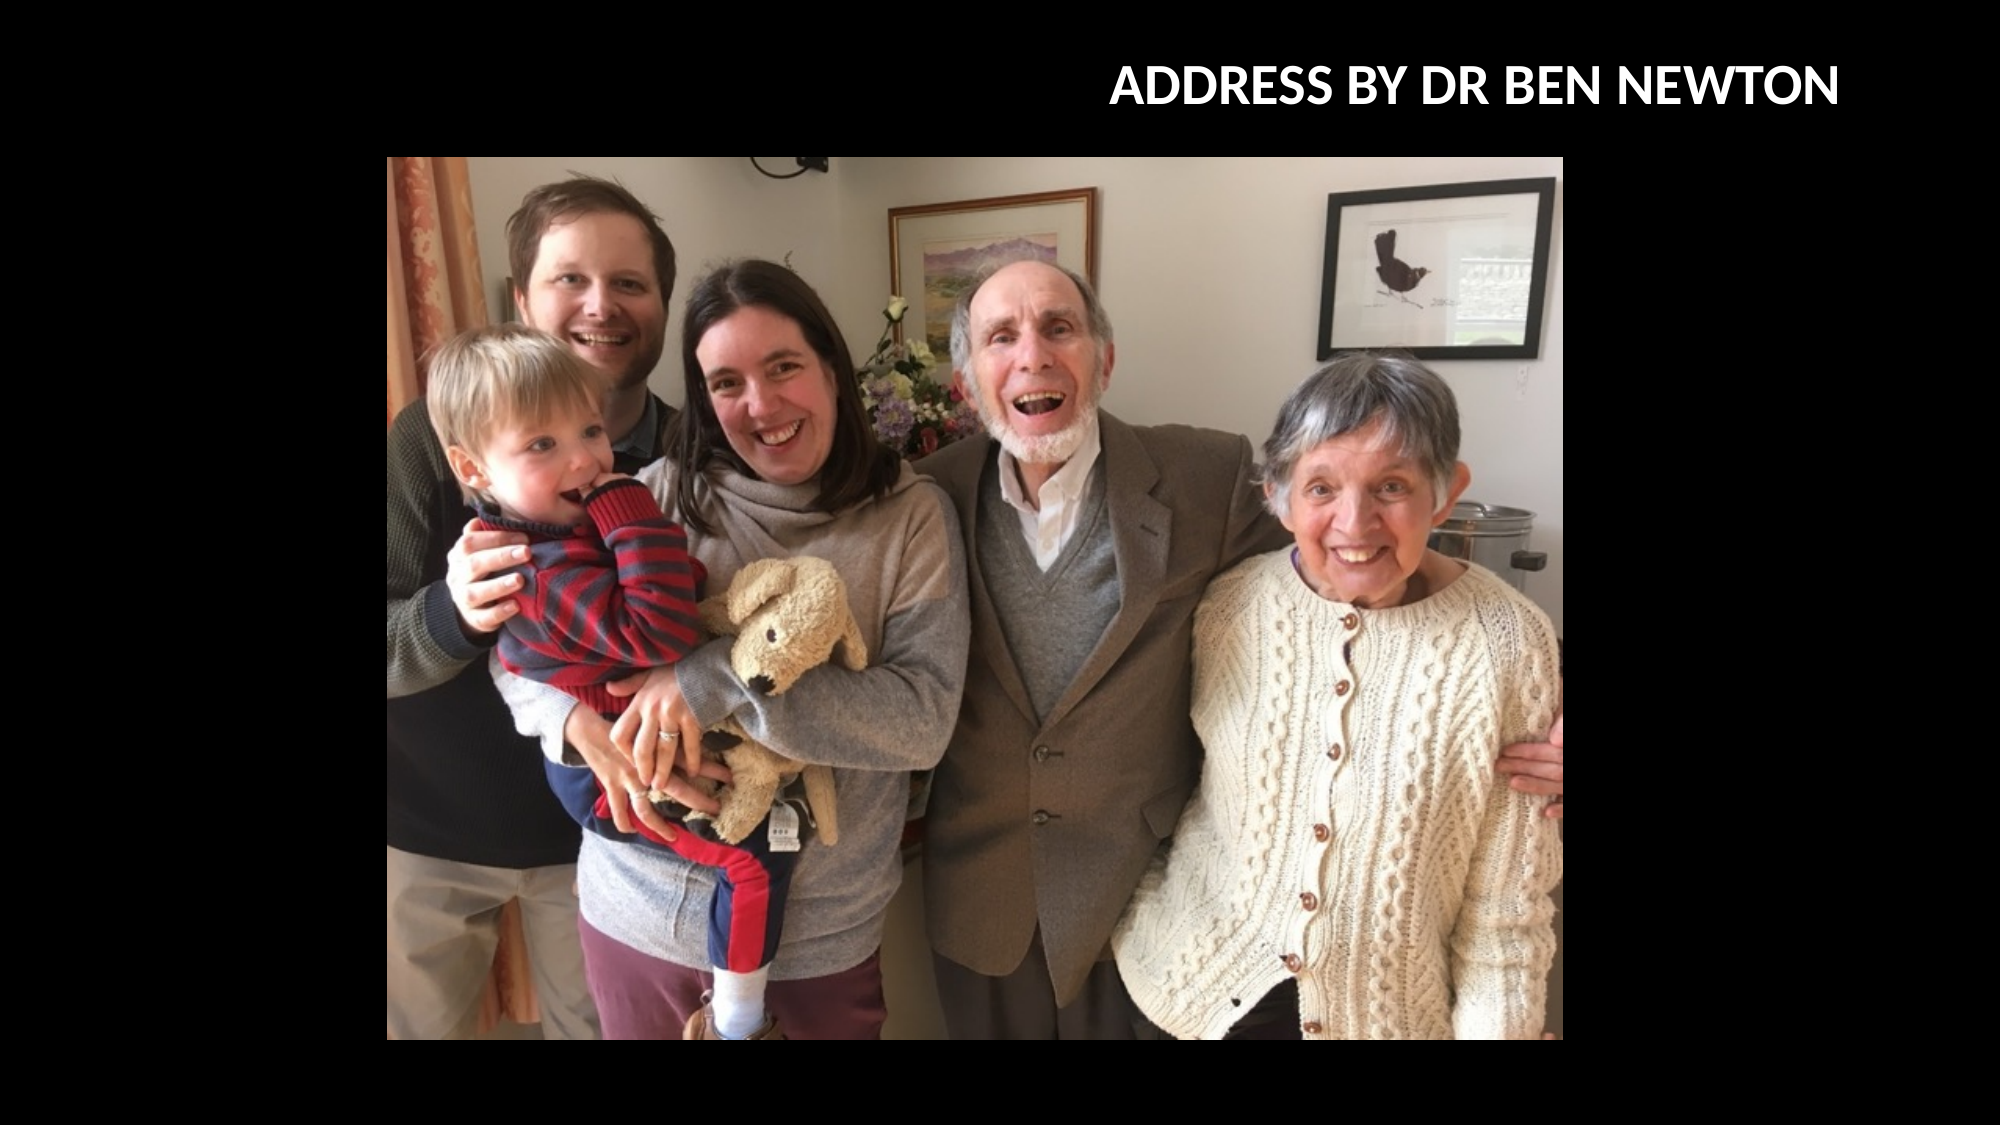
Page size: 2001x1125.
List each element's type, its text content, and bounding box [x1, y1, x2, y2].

text_box ADDRESS BY DR BEN NEWTON [1094, 39, 2000, 124]
picture [387, 157, 1563, 1040]
